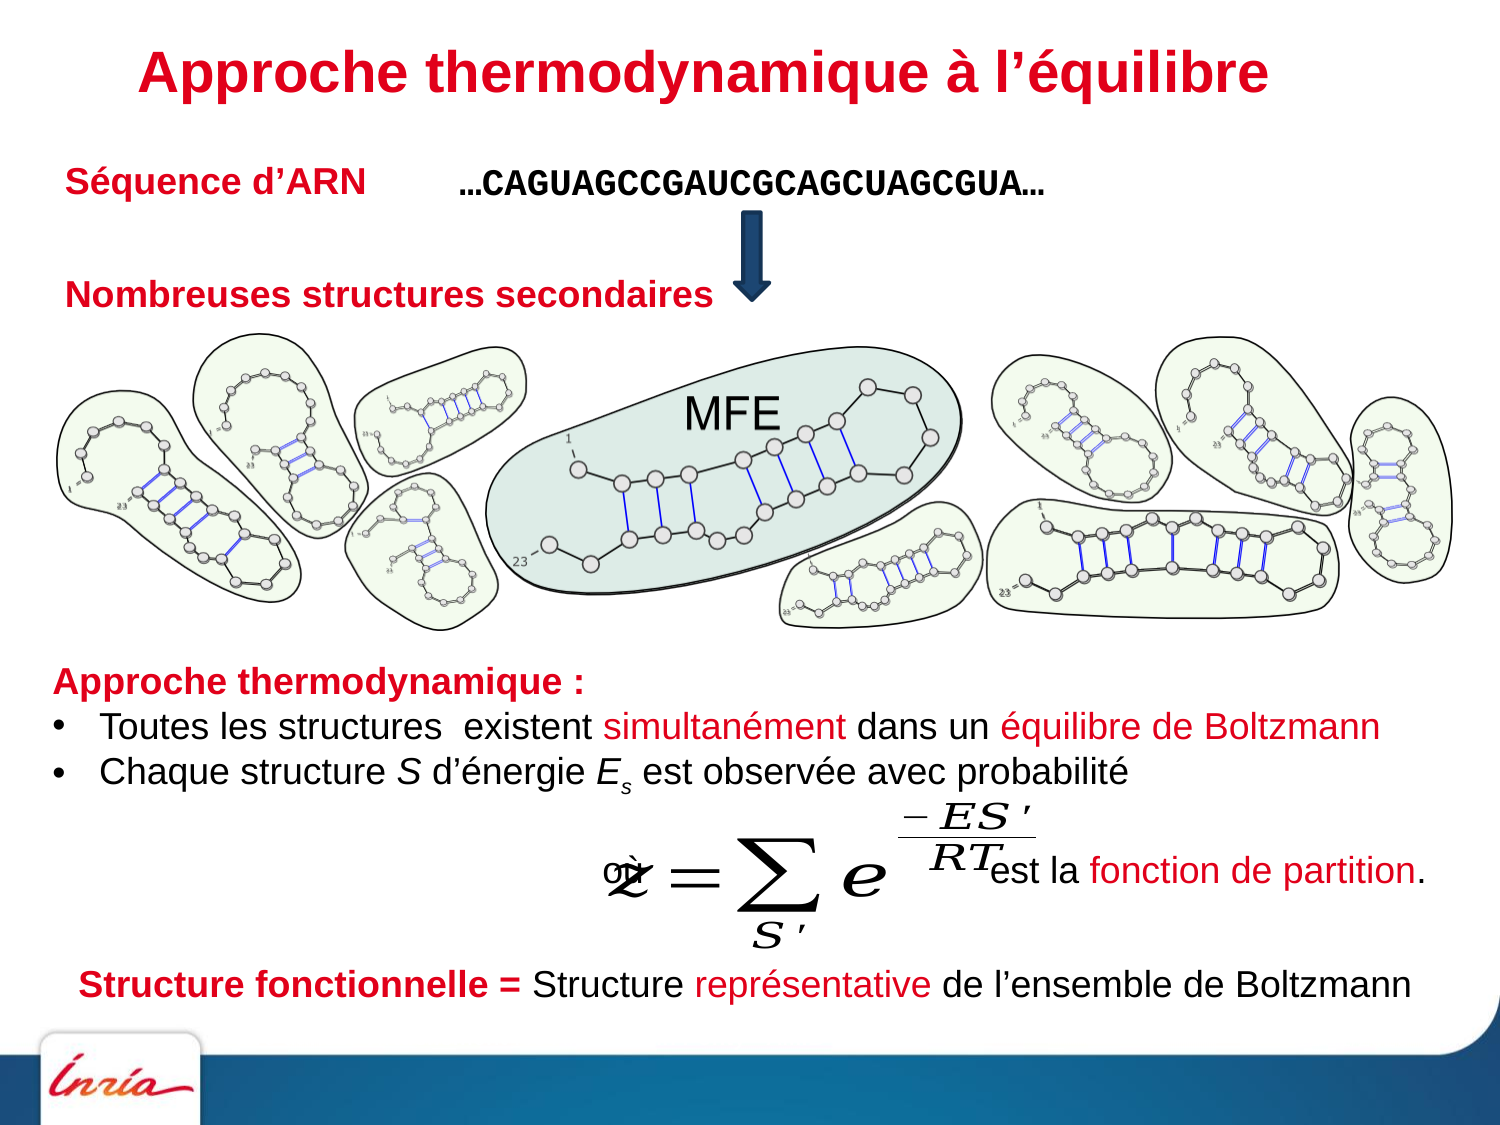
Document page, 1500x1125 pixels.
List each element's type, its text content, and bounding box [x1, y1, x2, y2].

text_box [741, 210, 772, 303]
picture [0, 947, 1500, 1125]
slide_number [1079, 1014, 1410, 1060]
text_box Séquence d’ARN [49, 149, 443, 210]
text_box Structure fonctionnelle = Structure représentative de l’ensemble de Boltzmann [63, 952, 1475, 1013]
picture [55, 333, 1453, 631]
text_box Nombreuses structures secondaires [50, 262, 752, 323]
text_box …CAGUAGCCGAUCGCAGCUAGCGUA… [444, 150, 1060, 210]
footer Faire danser virtuellement les ARN - Yann Ponty - AMIB [221, 1014, 1078, 1060]
slide_number - 50 [1413, 1014, 1500, 1060]
text_box est la fonction de partition. [974, 838, 1500, 898]
text_box Approche thermodynamique : Toutes les structures existent simultanément dans un équilibre de Boltzmann Chaque structure S d’énergie Es est observée avec probabilité [37, 649, 1475, 806]
title Approche thermodynamique à l’équilibre [137, 0, 1459, 163]
text_box où [587, 838, 688, 899]
